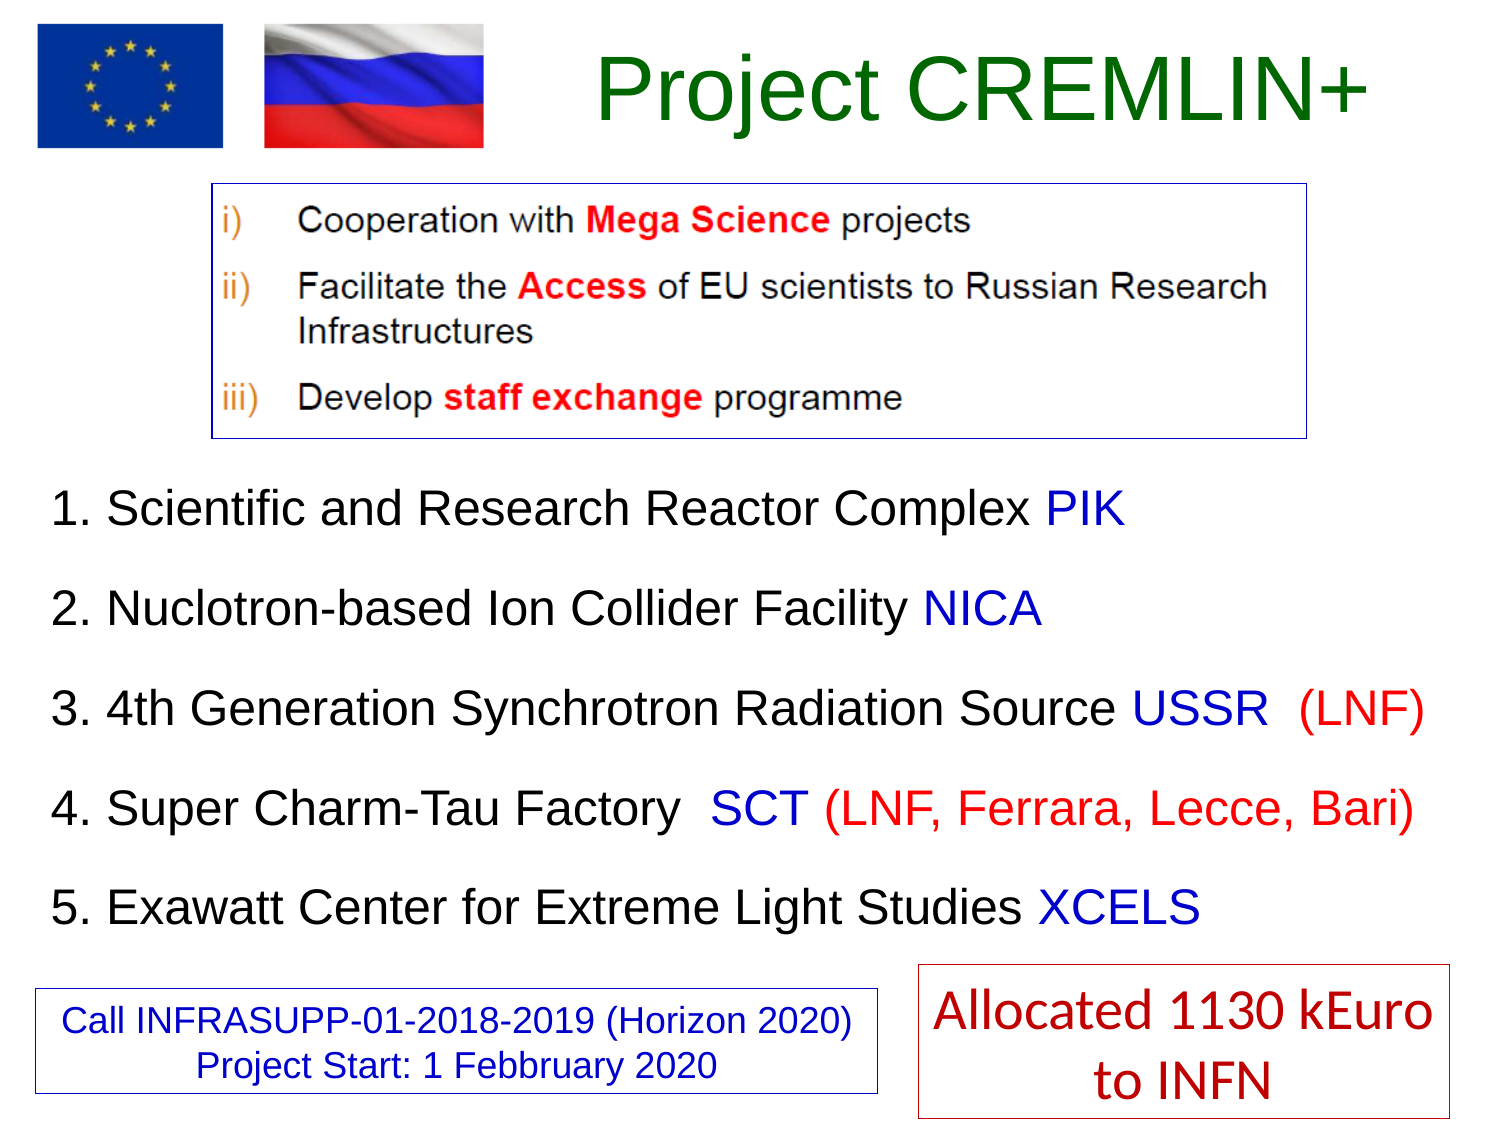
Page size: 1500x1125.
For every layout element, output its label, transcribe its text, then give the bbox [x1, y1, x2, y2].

text_box Call INFRASUPP-01-2018-2019 (Horizon 2020) Project Start: 1 Febbruary 2020 [35, 988, 878, 1094]
text_box 1. Scientific and Research Reactor Complex PIK 2. Nuclotron-based Ion Collider Facility NICA 3. 4th Generation Synchrotron Radiation Source USSR (LNF) 4. Super Charm-Tau Factory SCT (LNF, Ferrara, Lecce, Bari) 5. Exawatt Center for Extreme Light Studies XCELS [35, 467, 1483, 943]
picture [212, 184, 1306, 439]
picture [29, 8, 494, 161]
text_box Project CREMLIN+ [513, 21, 1453, 147]
text_box Allocated 1130 kEuro to INFN [918, 964, 1450, 1119]
